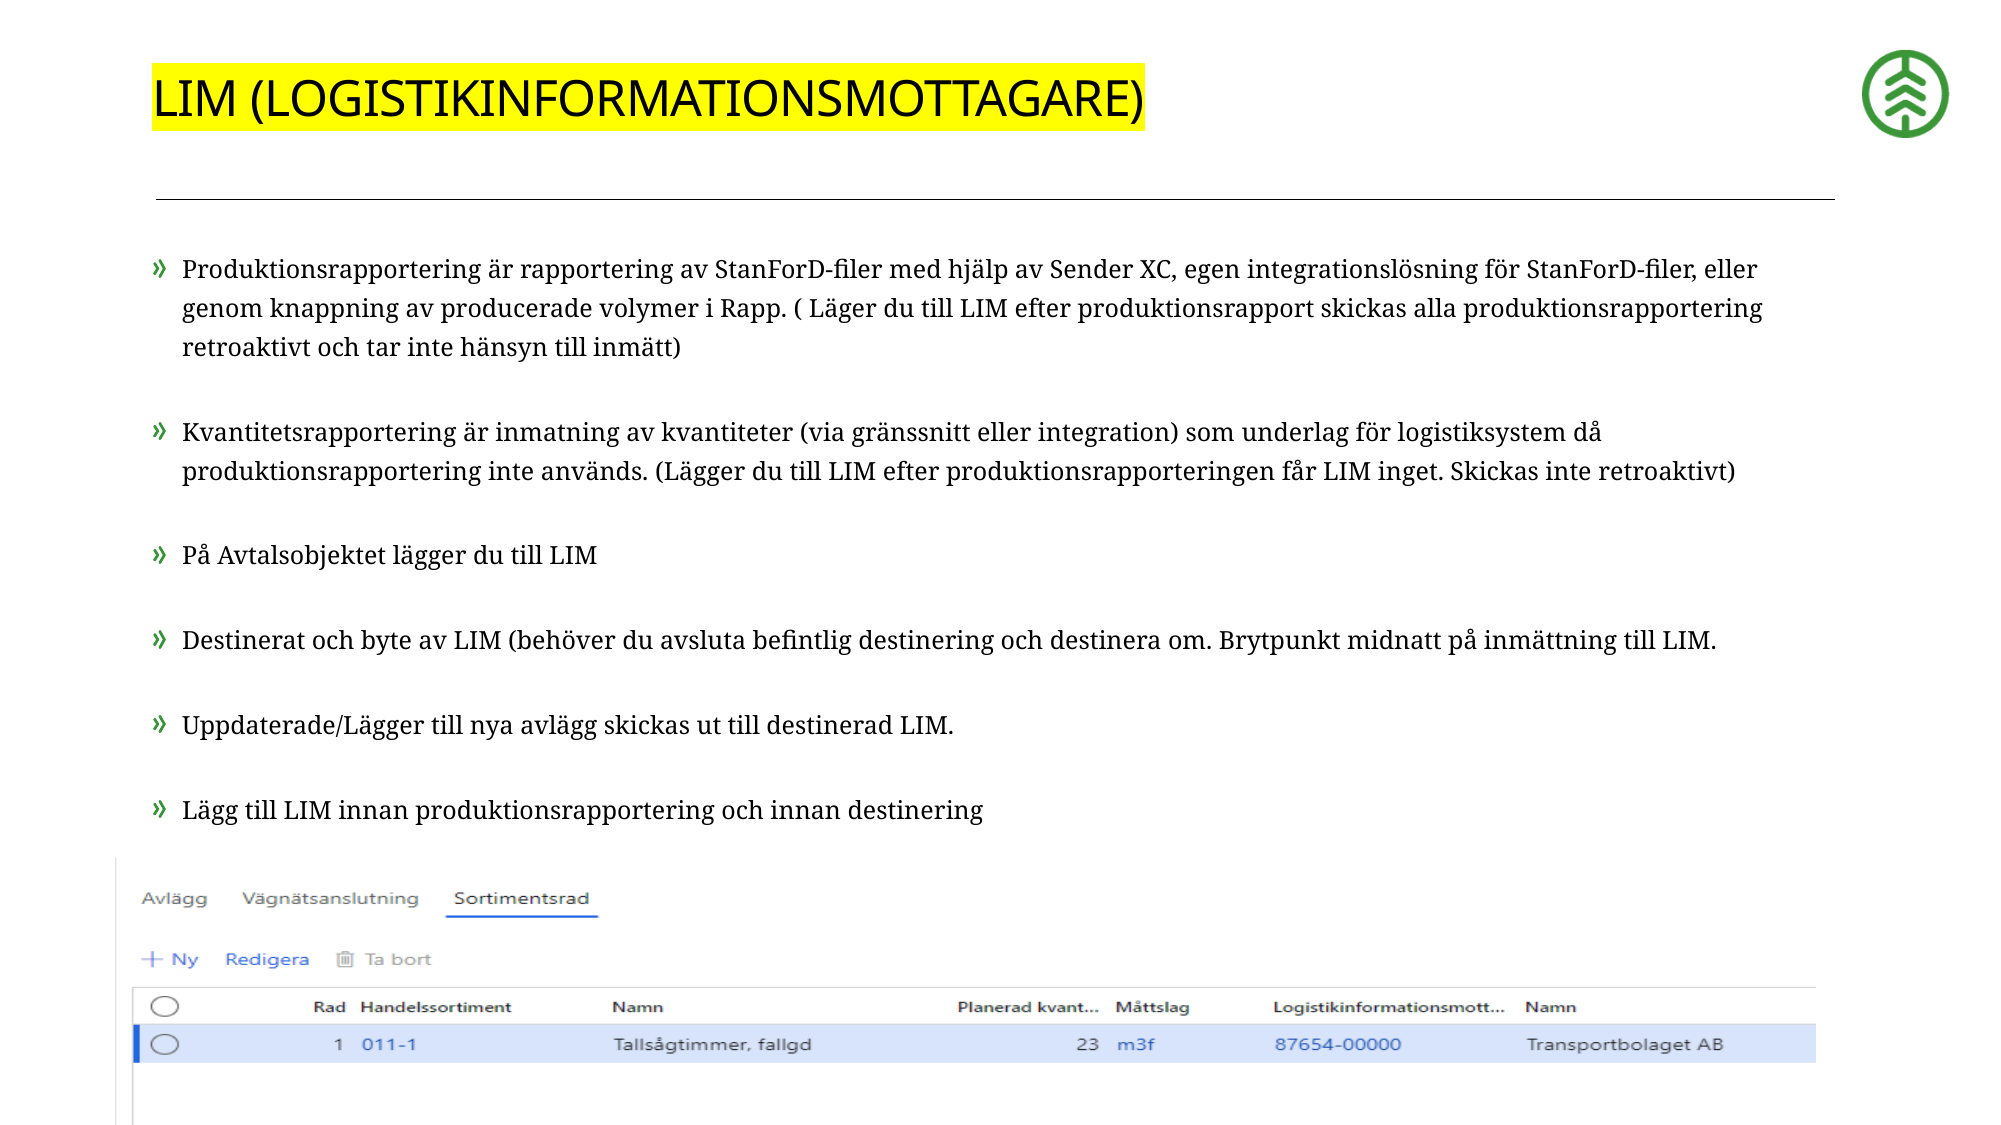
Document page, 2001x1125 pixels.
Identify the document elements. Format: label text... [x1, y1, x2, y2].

title LIM (Logistikinformationsmottagare) [137, 58, 1863, 213]
picture [153, 422, 166, 440]
picture [1862, 50, 1950, 138]
picture [153, 546, 166, 564]
list Produktionsrapportering är rapportering av StanForD-filer med hjälp av Sender XC, egen integrationslösning för StanForD-filer, eller genom knappning av producerade volymer i Rapp. ( Läger du till LIM efter produktionsrapport skickas alla produktionsrapportering retroaktivt och tar inte hänsyn till inmätt) Kvantitetsrapportering är inmatning av kvantiteter (via gränssnitt eller integration) som underlag för logistiksystem då produktionsrapportering inte används. (Lägger du till LIM efter produktionsrapporteringen får LIM inget. Skickas inte retroaktivt) På Avtalsobjektet lägger du till LIM Destinerat och byte av LIM (behöver du avsluta befintlig destinering och destinera om. Brytpunkt midnatt på inmättning till LIM. Uppdaterade/Lägger till nya avlägg skickas ut till destinerad LIM. Lägg till LIM innan produktionsrapportering och innan destinering [137, 237, 1863, 1014]
picture [115, 858, 1816, 1125]
picture [153, 800, 166, 818]
picture [153, 715, 166, 733]
picture [153, 630, 166, 649]
picture [153, 259, 166, 278]
